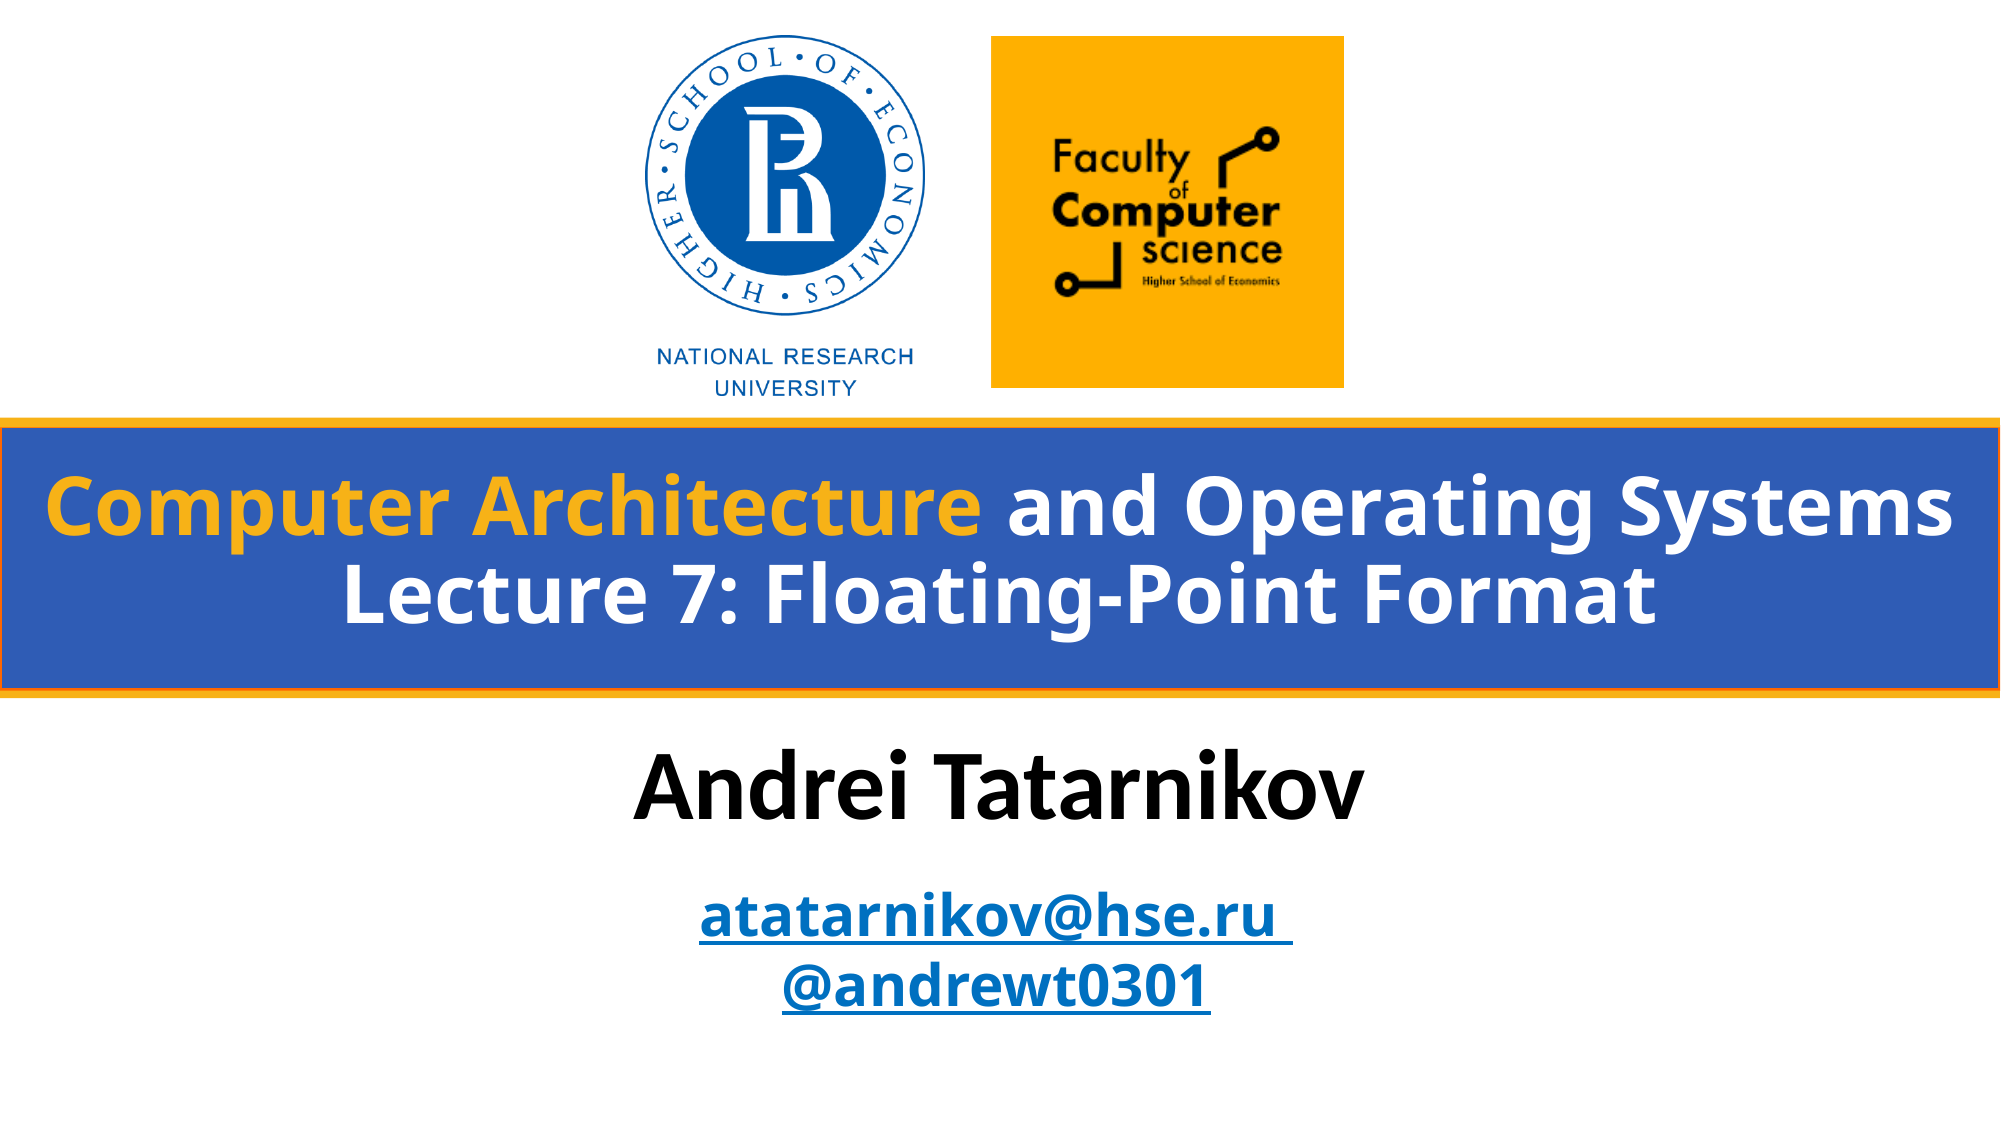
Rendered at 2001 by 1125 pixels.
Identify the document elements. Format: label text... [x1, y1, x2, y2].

picture [645, 35, 925, 396]
text_box atatarnikov@hse.ru @andrewt0301 [0, 870, 2000, 1025]
title Computer Architecture and Operating Systems Lecture 7: Floating-Point Format [0, 426, 2000, 680]
picture [991, 36, 1344, 388]
subtitle Andrei Tatarnikov [0, 725, 2000, 820]
